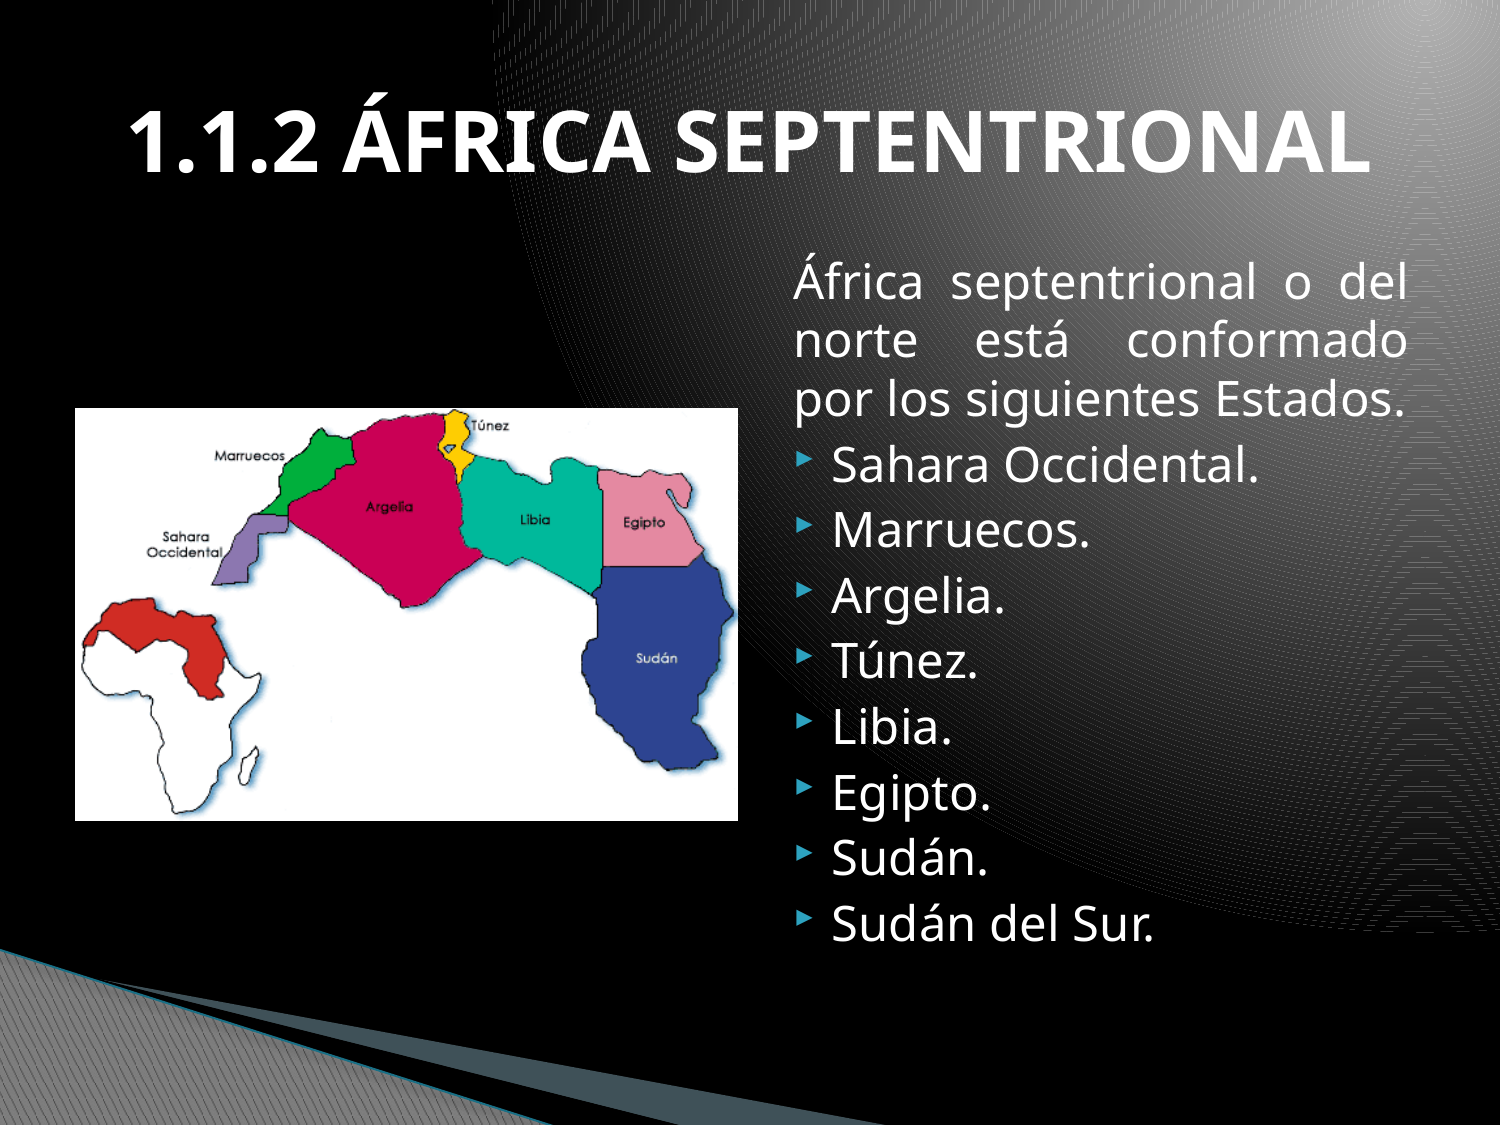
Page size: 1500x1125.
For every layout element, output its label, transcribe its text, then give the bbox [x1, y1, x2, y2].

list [74, 407, 738, 821]
picture [0, 952, 543, 1125]
list África septentrional o del norte está conformado por los siguientes Estados. Sahara Occidental. Marruecos. Argelia. Túnez. Libia. Egipto. Sudán. Sudán del Sur. [762, 243, 1425, 986]
title 1.1.2 ÁFRICA SEPTENTRIONAL [75, 45, 1425, 233]
